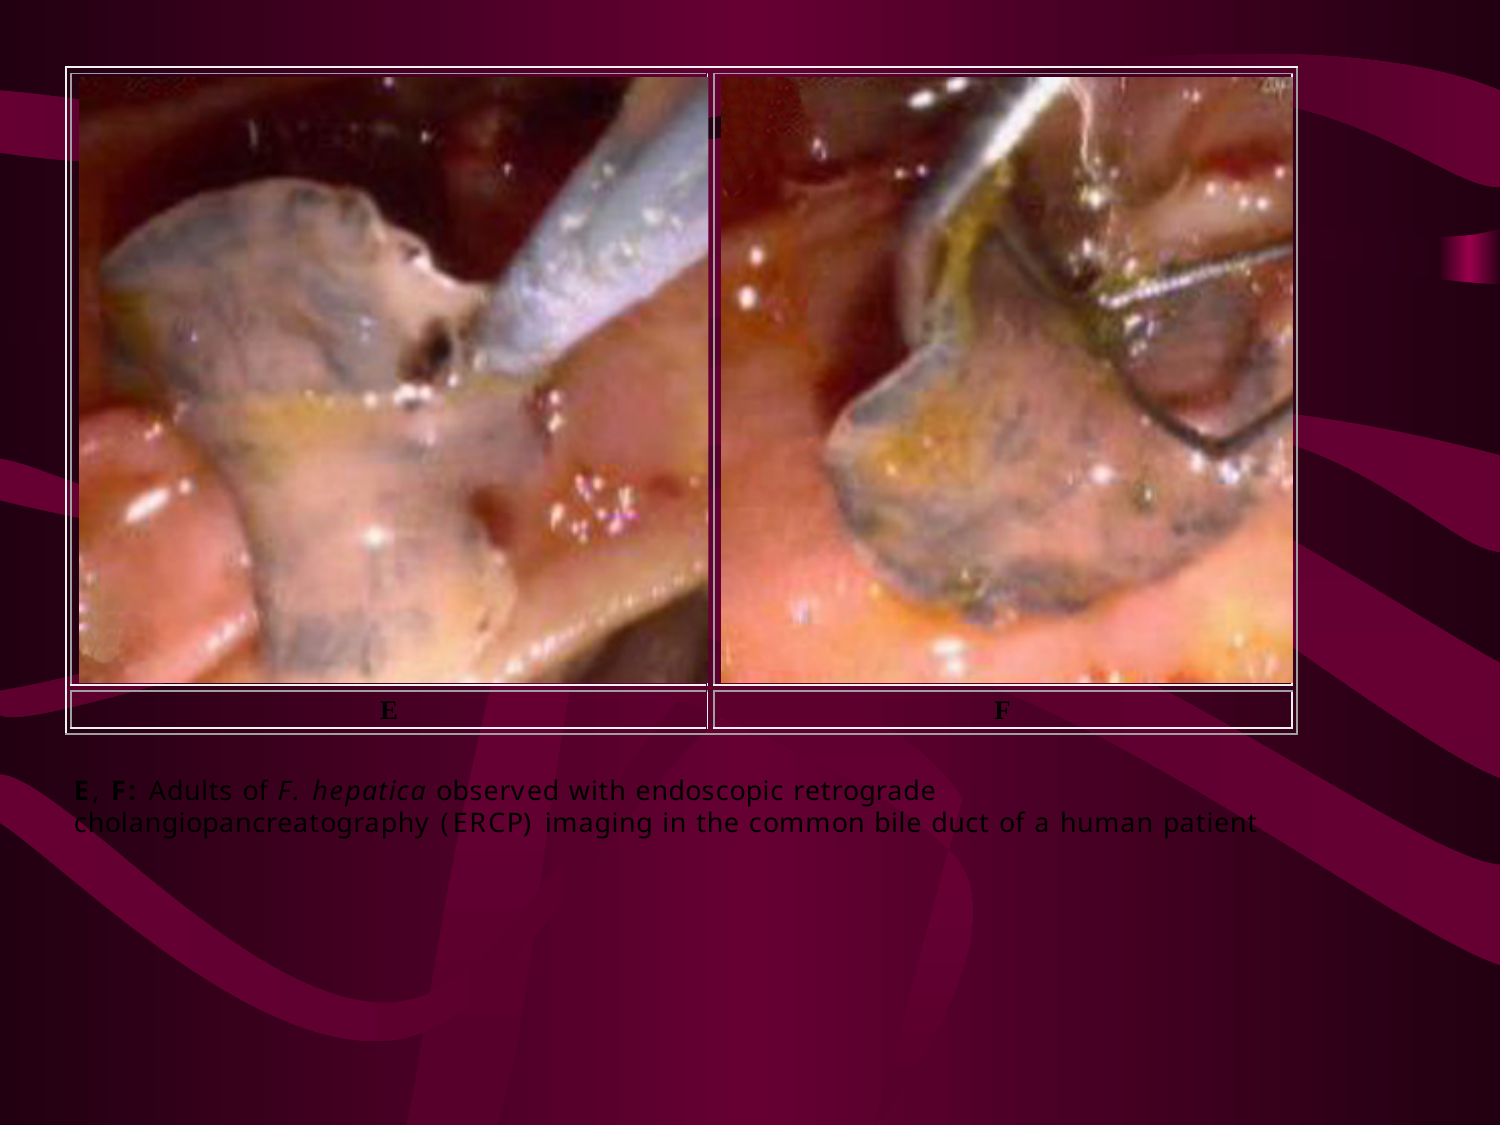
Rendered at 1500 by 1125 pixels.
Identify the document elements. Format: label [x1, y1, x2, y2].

picture [64, 66, 1377, 878]
